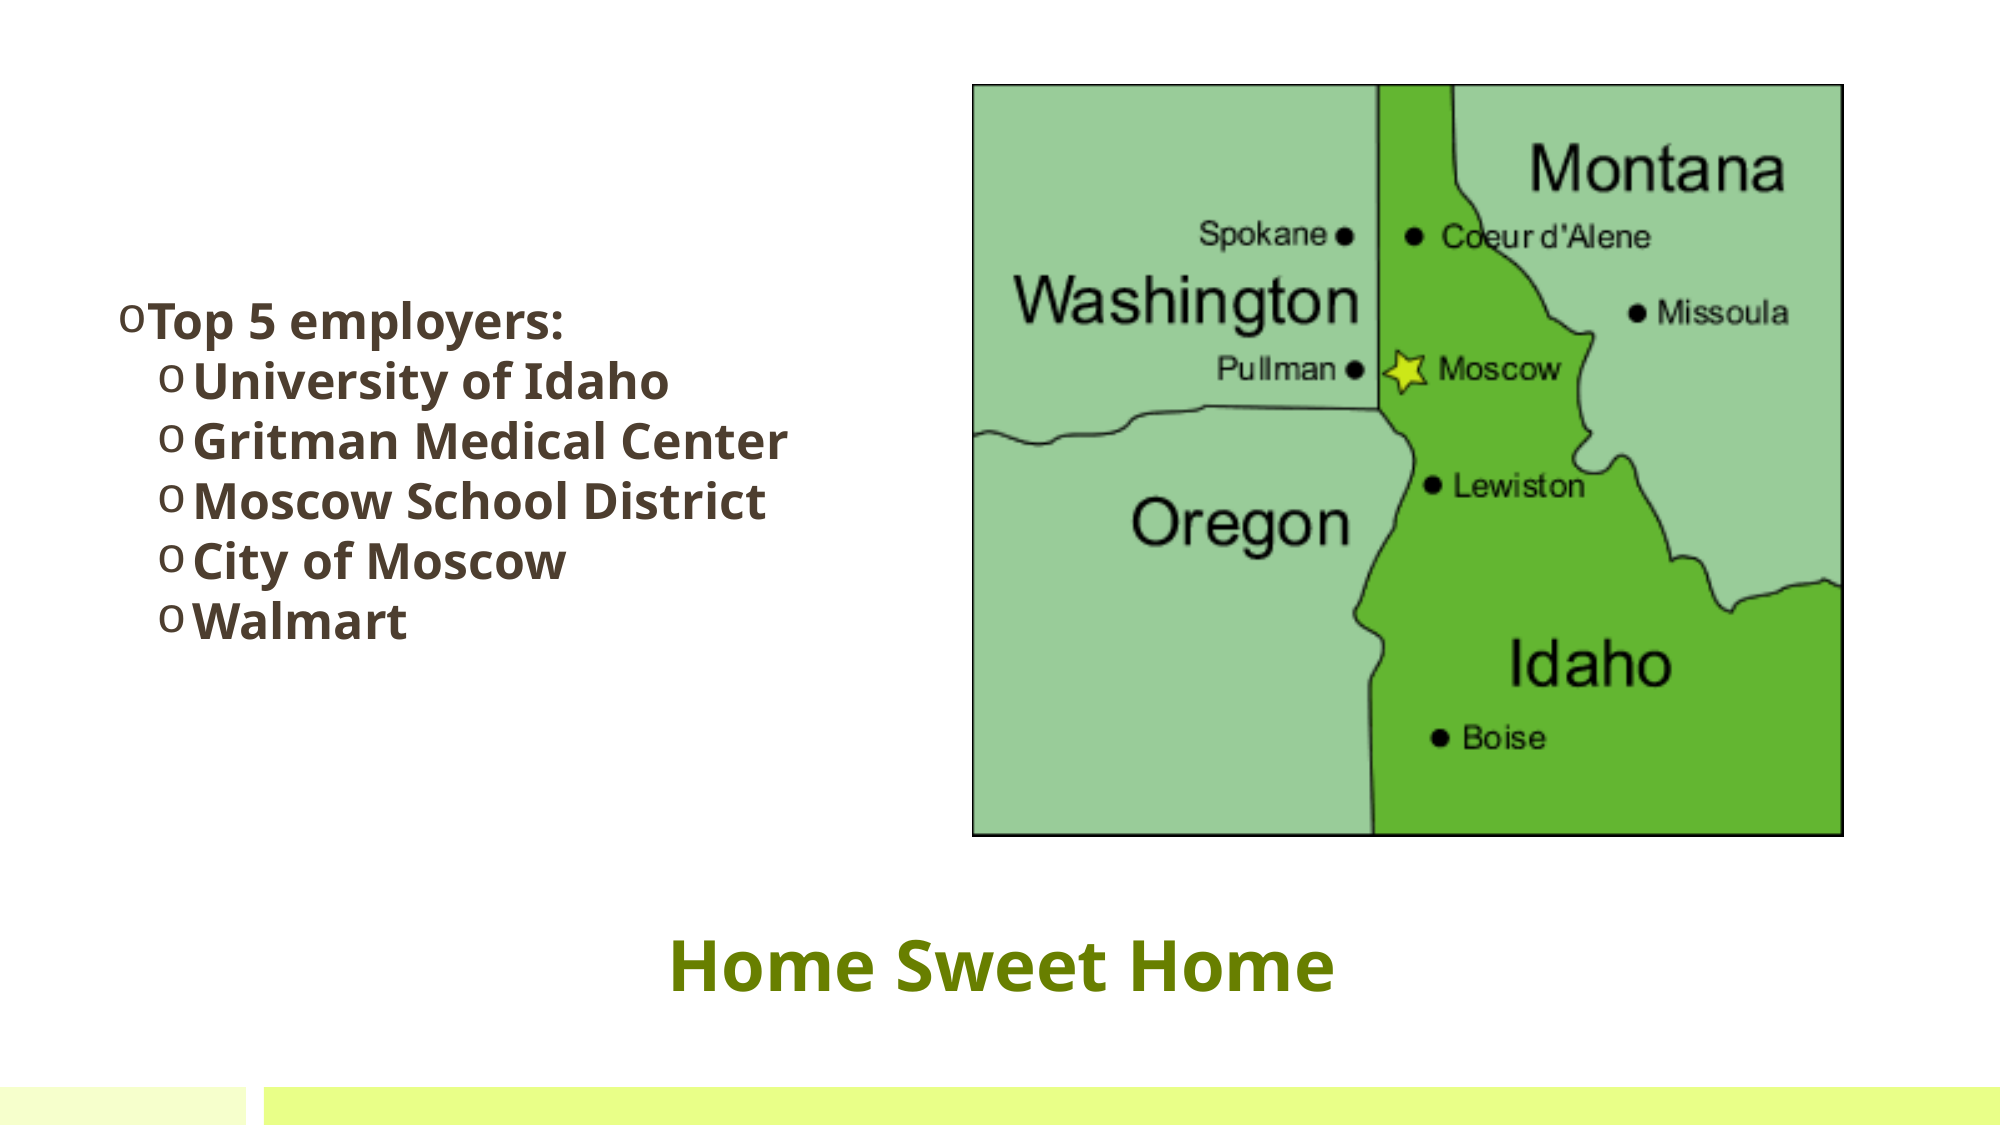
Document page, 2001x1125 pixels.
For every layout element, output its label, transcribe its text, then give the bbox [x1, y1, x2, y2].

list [972, 85, 1844, 837]
title Home Sweet Home [102, 863, 1902, 1013]
text_box Top 5 employers: University of Idaho Gritman Medical Center Moscow School District City of Moscow Walmart [102, 281, 972, 657]
